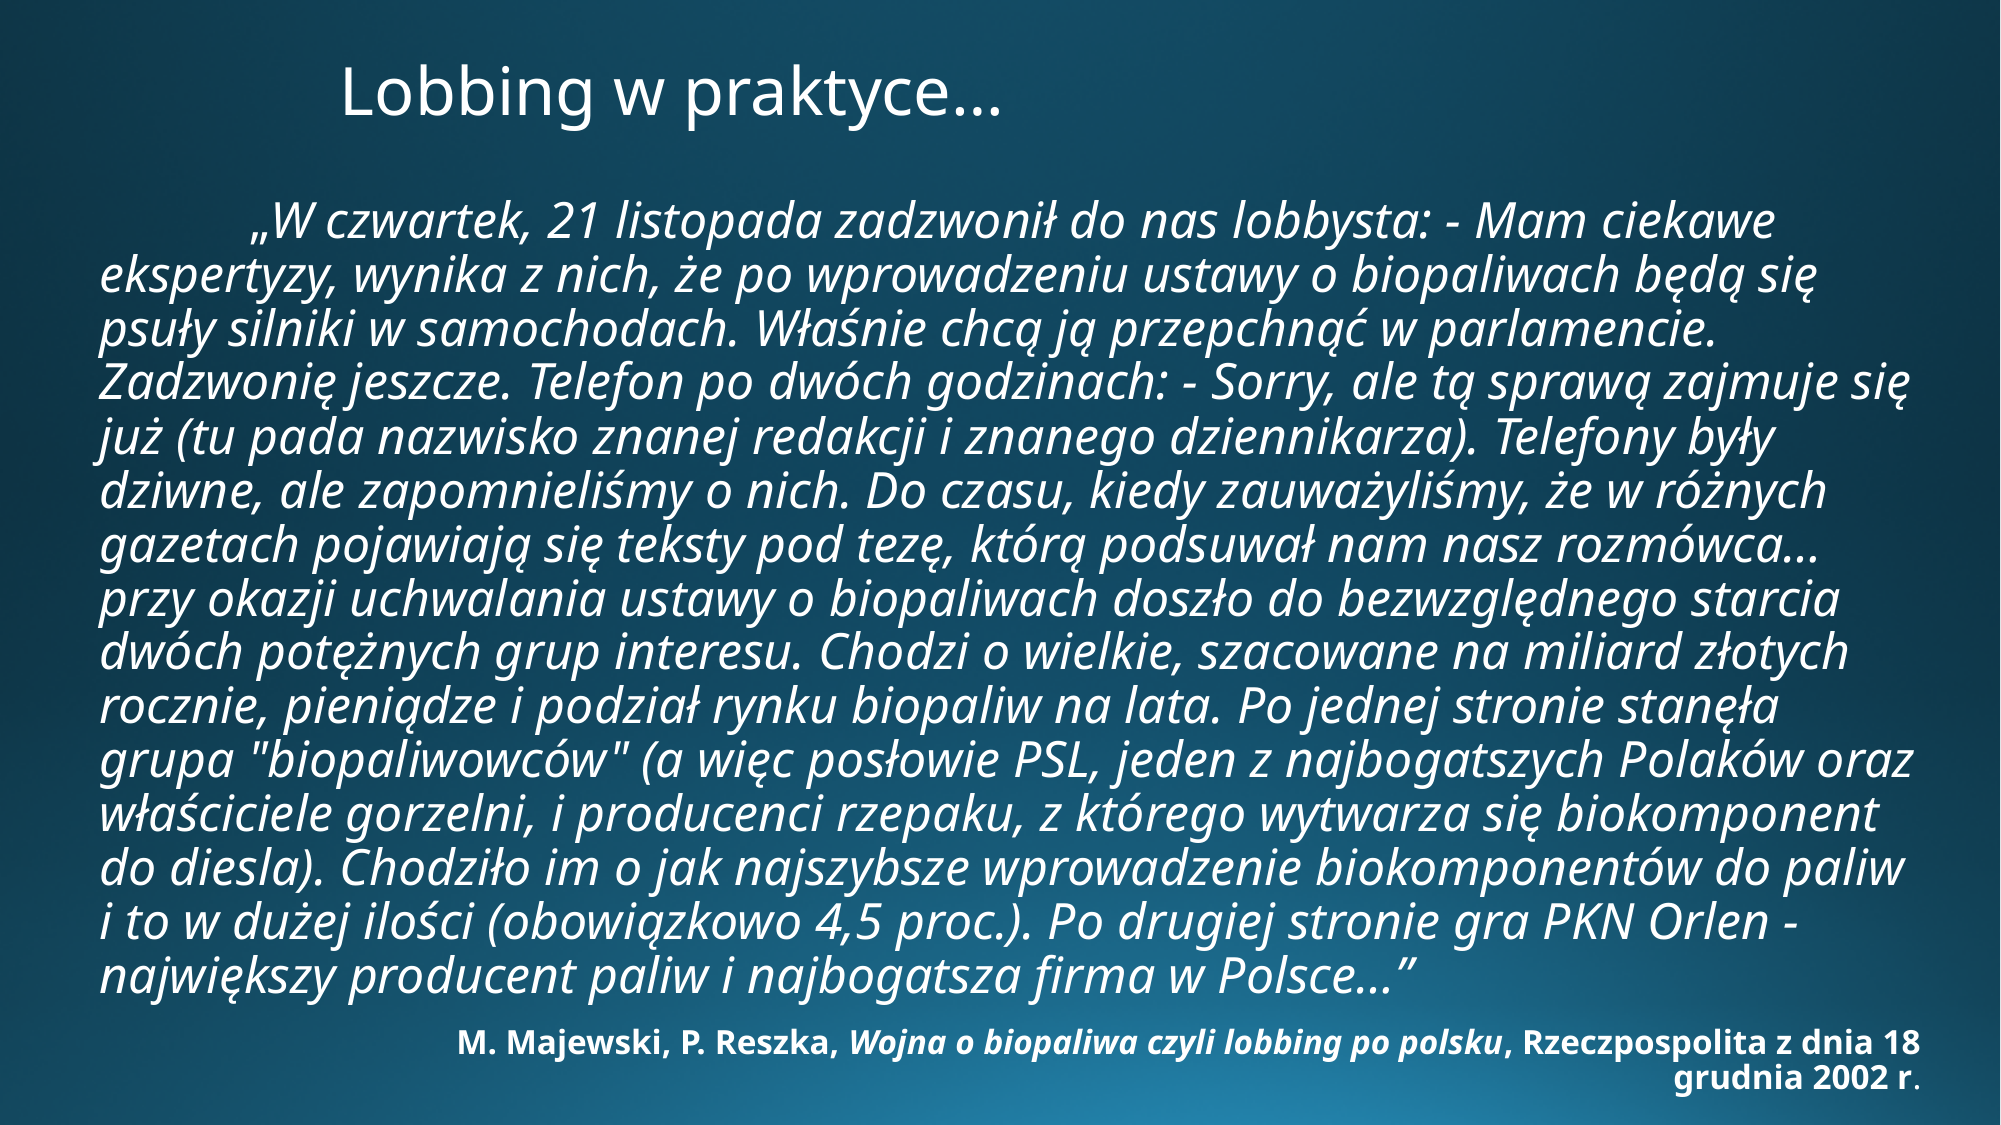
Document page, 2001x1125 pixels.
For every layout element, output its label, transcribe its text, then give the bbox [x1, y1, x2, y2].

title Lobbing w praktyce… [324, 0, 1675, 187]
picture [0, 0, 2001, 1125]
list „W czwartek, 21 listopada zadzwonił do nas lobbysta: - Mam ciekawe ekspertyzy, wynika z nich, że po wprowadzeniu ustawy o biopaliwach będą się psuły silniki w samochodach. Właśnie chcą ją przepchnąć w parlamencie. Zadzwonię jeszcze. Telefon po dwóch godzinach: - Sorry, ale tą sprawą zajmuje się już (tu pada nazwisko znanej redakcji i znanego dziennikarza). Telefony były dziwne, ale zapomnieliśmy o nich. Do czasu, kiedy zauważyliśmy, że w różnych gazetach pojawiają się teksty pod tezę, którą podsuwał nam nasz rozmówca… przy okazji uchwalania ustawy o biopaliwach doszło do bezwzględnego starcia dwóch potężnych grup interesu. Chodzi o wielkie, szacowane na miliard złotych rocznie, pieniądze i podział rynku biopaliw na lata. Po jednej stronie stanęła grupa "biopaliwowców" (a więc posłowie PSL, jeden z najbogatszych Polaków oraz właściciele gorzelni, i producenci rzepaku, z którego wytwarza się biokomponent do diesla). Chodziło im o jak najszybsze wprowadzenie biokomponentów do paliw i to w dużej ilości (obowiązkowo 4,5 proc.). Po drugiej stronie gra PKN Orlen - największy producent paliw i najbogatsza firma w Polsce…” M. Majewski, P. Reszka, Wojna o biopaliwa czyli lobbing po polsku, Rzeczpospolita z dnia 18 grudnia 2002 r. [47, 187, 1937, 1068]
